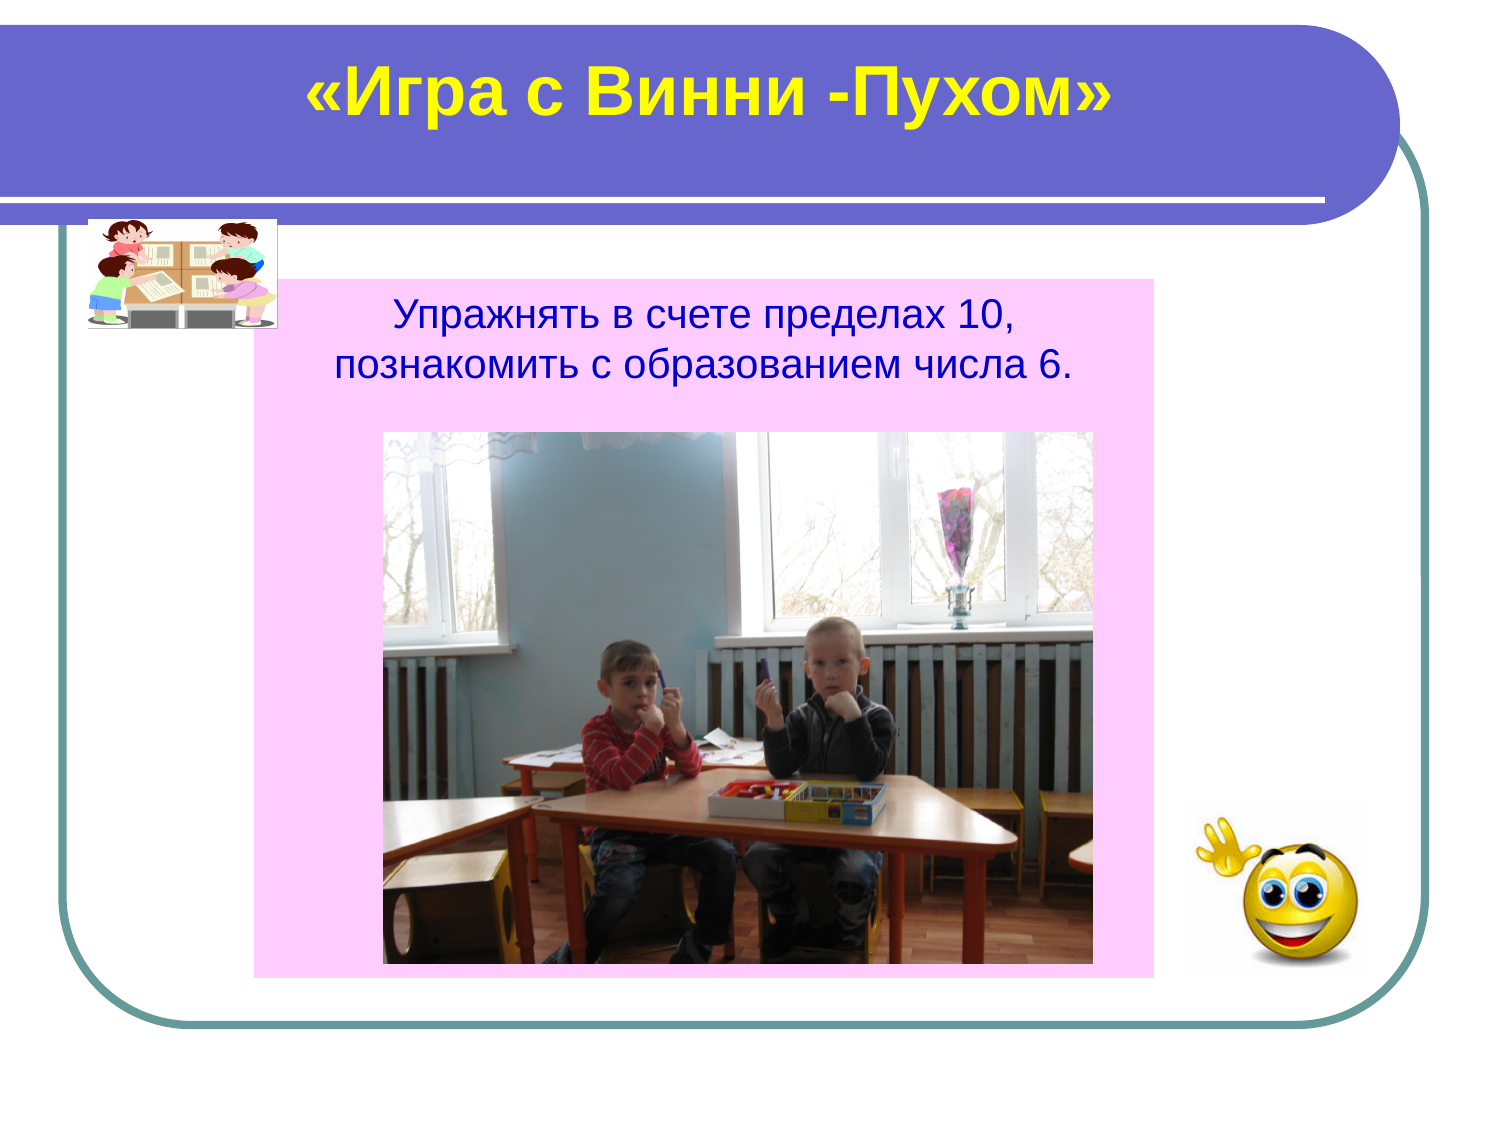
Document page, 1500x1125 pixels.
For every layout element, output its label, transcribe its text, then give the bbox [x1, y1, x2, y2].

list Упражнять в счете пределах 10, познакомить с образованием числа 6. [253, 278, 1155, 979]
title «Игра с Винни -Пухом» [289, 54, 1190, 138]
picture [383, 432, 1093, 964]
picture [1186, 798, 1365, 977]
picture [88, 219, 278, 329]
